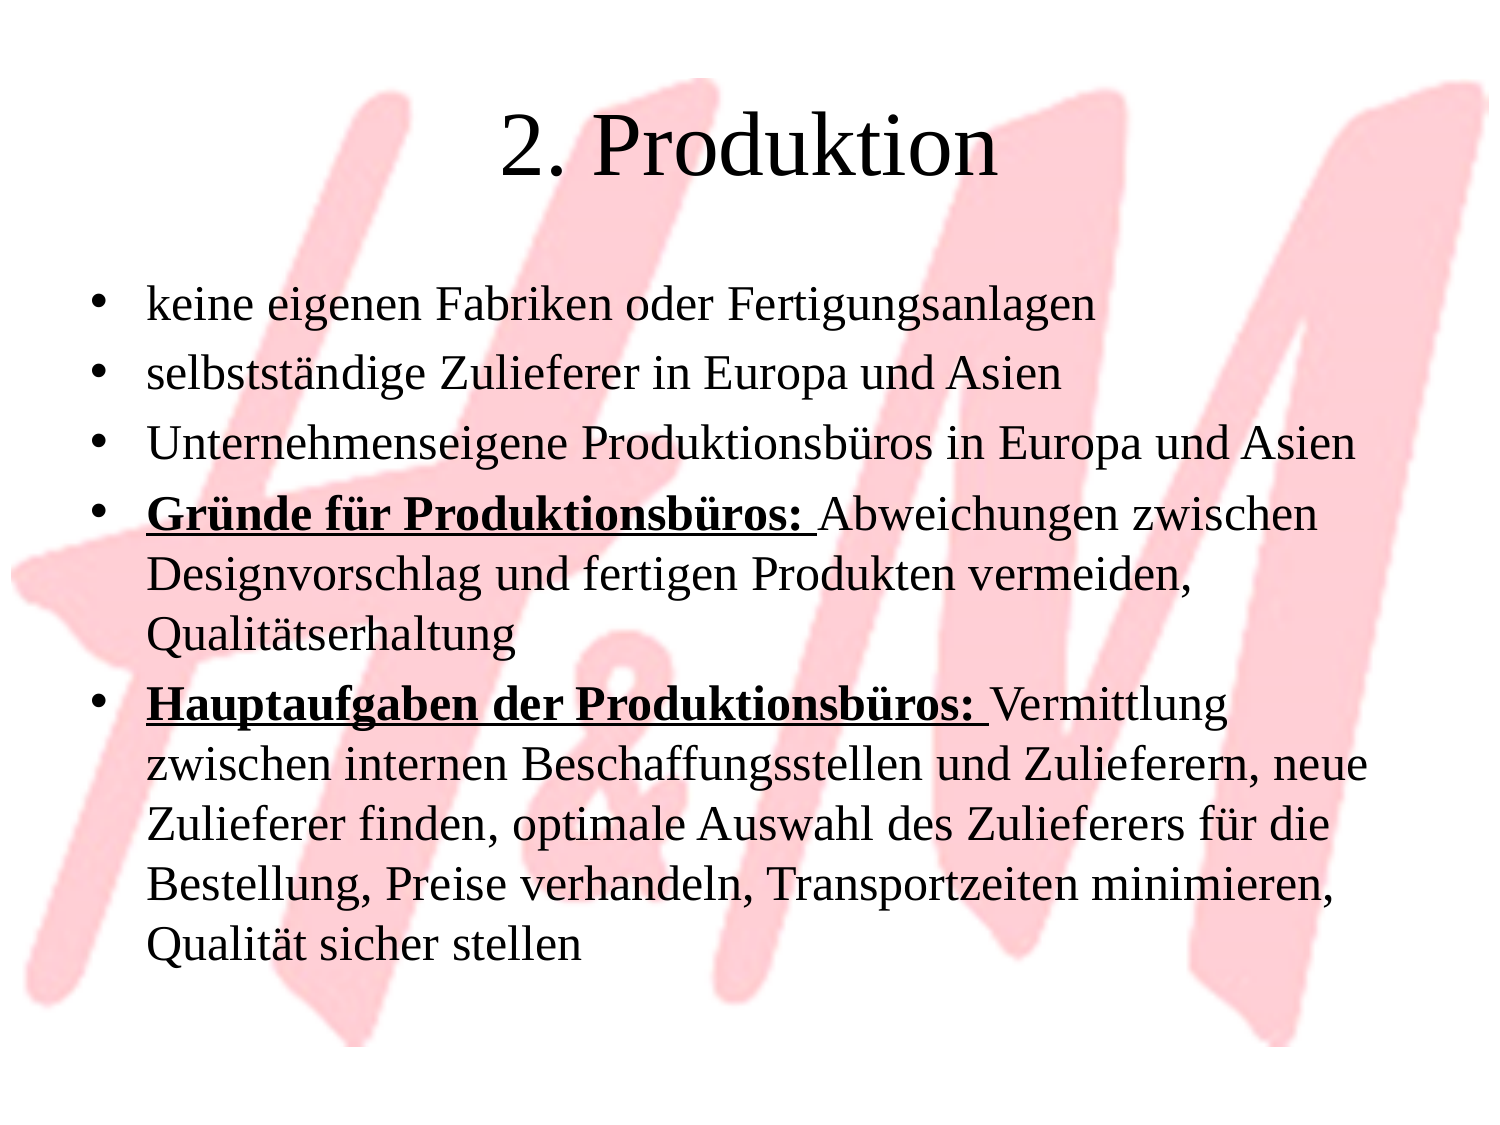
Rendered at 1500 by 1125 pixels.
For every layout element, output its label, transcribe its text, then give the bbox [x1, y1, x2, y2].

picture [11, 78, 1489, 1047]
title 2. Produktion [75, 45, 1425, 233]
list keine eigenen Fabriken oder Fertigungsanlagen selbstständige Zulieferer in Europa und Asien Unternehmenseigene Produktionsbüros in Europa und Asien Gründe für Produktionsbüros: Abweichungen zwischen Designvorschlag und fertigen Produkten vermeiden, Qualitätserhaltung Hauptaufgaben der Produktionsbüros: Vermittlung zwischen internen Beschaffungsstellen und Zulieferern, neue Zulieferer finden, optimale Auswahl des Zulieferers für die Bestellung, Preise verhandeln, Transportzeiten minimieren, Qualität sicher stellen [75, 262, 1425, 1005]
